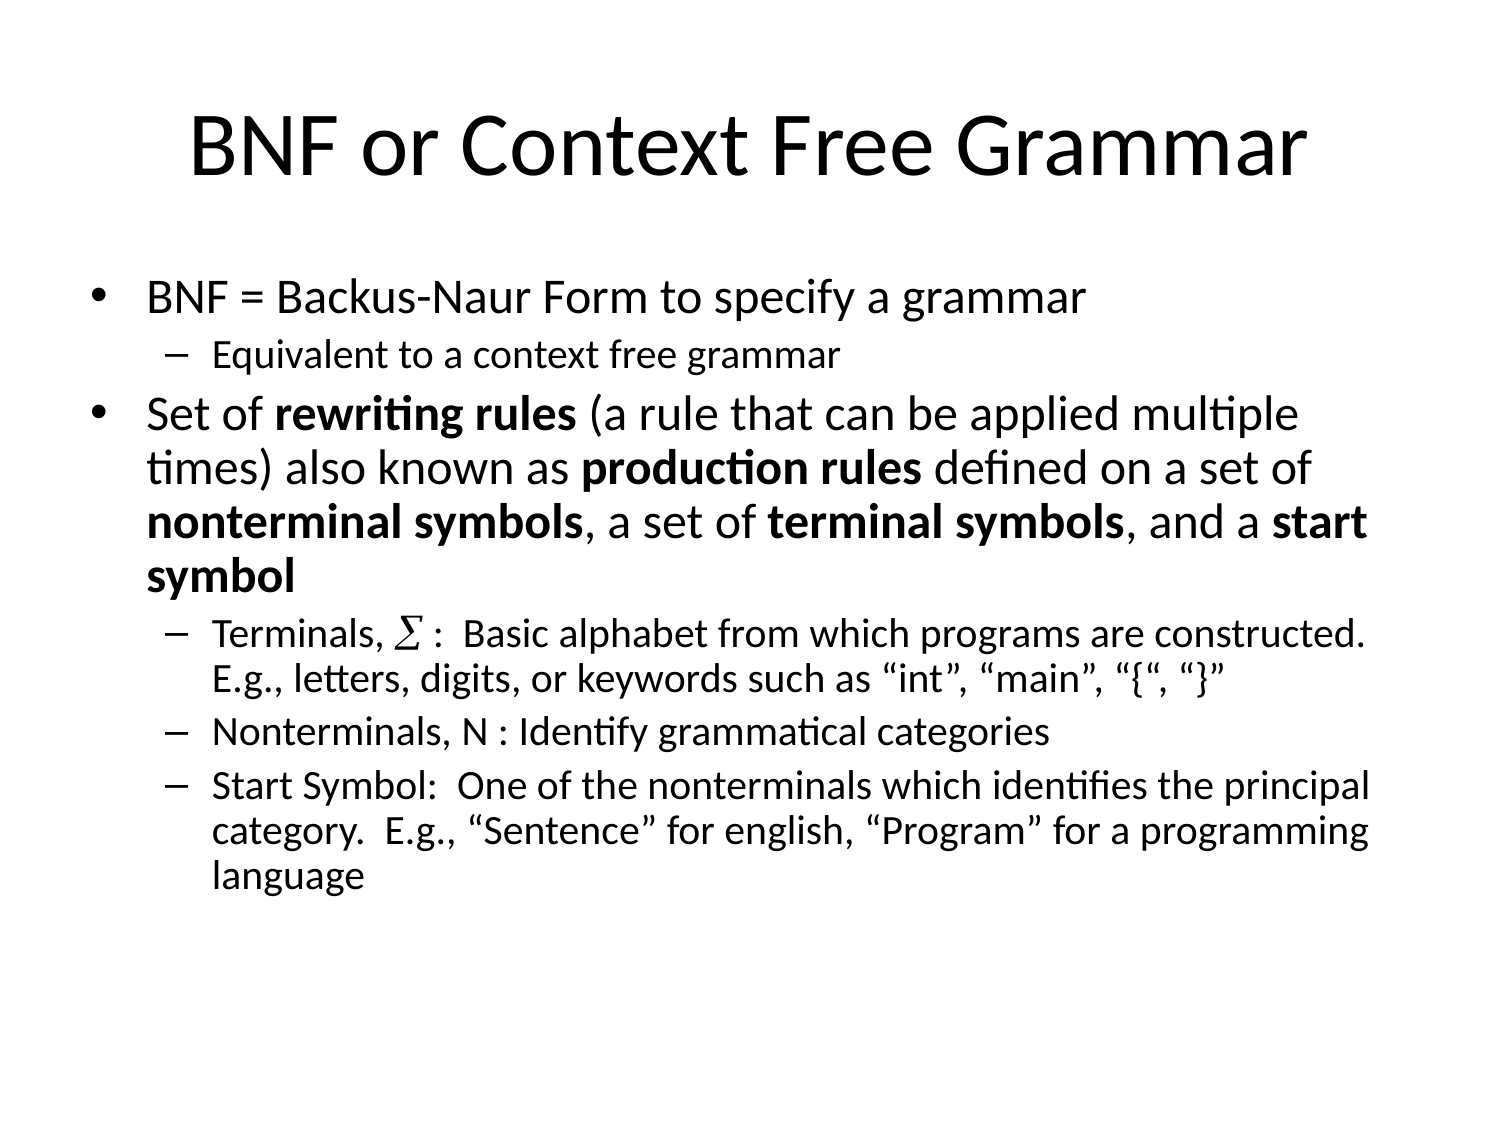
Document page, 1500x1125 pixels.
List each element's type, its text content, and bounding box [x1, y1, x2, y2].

list BNF = Backus-Naur Form to specify a grammar Equivalent to a context free grammar Set of rewriting rules (a rule that can be applied multiple times) also known as production rules defined on a set of nonterminal symbols, a set of terminal symbols, and a start symbol Terminals,  : Basic alphabet from which programs are constructed. E.g., letters, digits, or keywords such as “int”, “main”, “{“, “}” Nonterminals, N : Identify grammatical categories Start Symbol: One of the nonterminals which identifies the principal category. E.g., “Sentence” for english, “Program” for a programming language [75, 262, 1425, 1005]
title BNF or Context Free Grammar [75, 45, 1425, 233]
